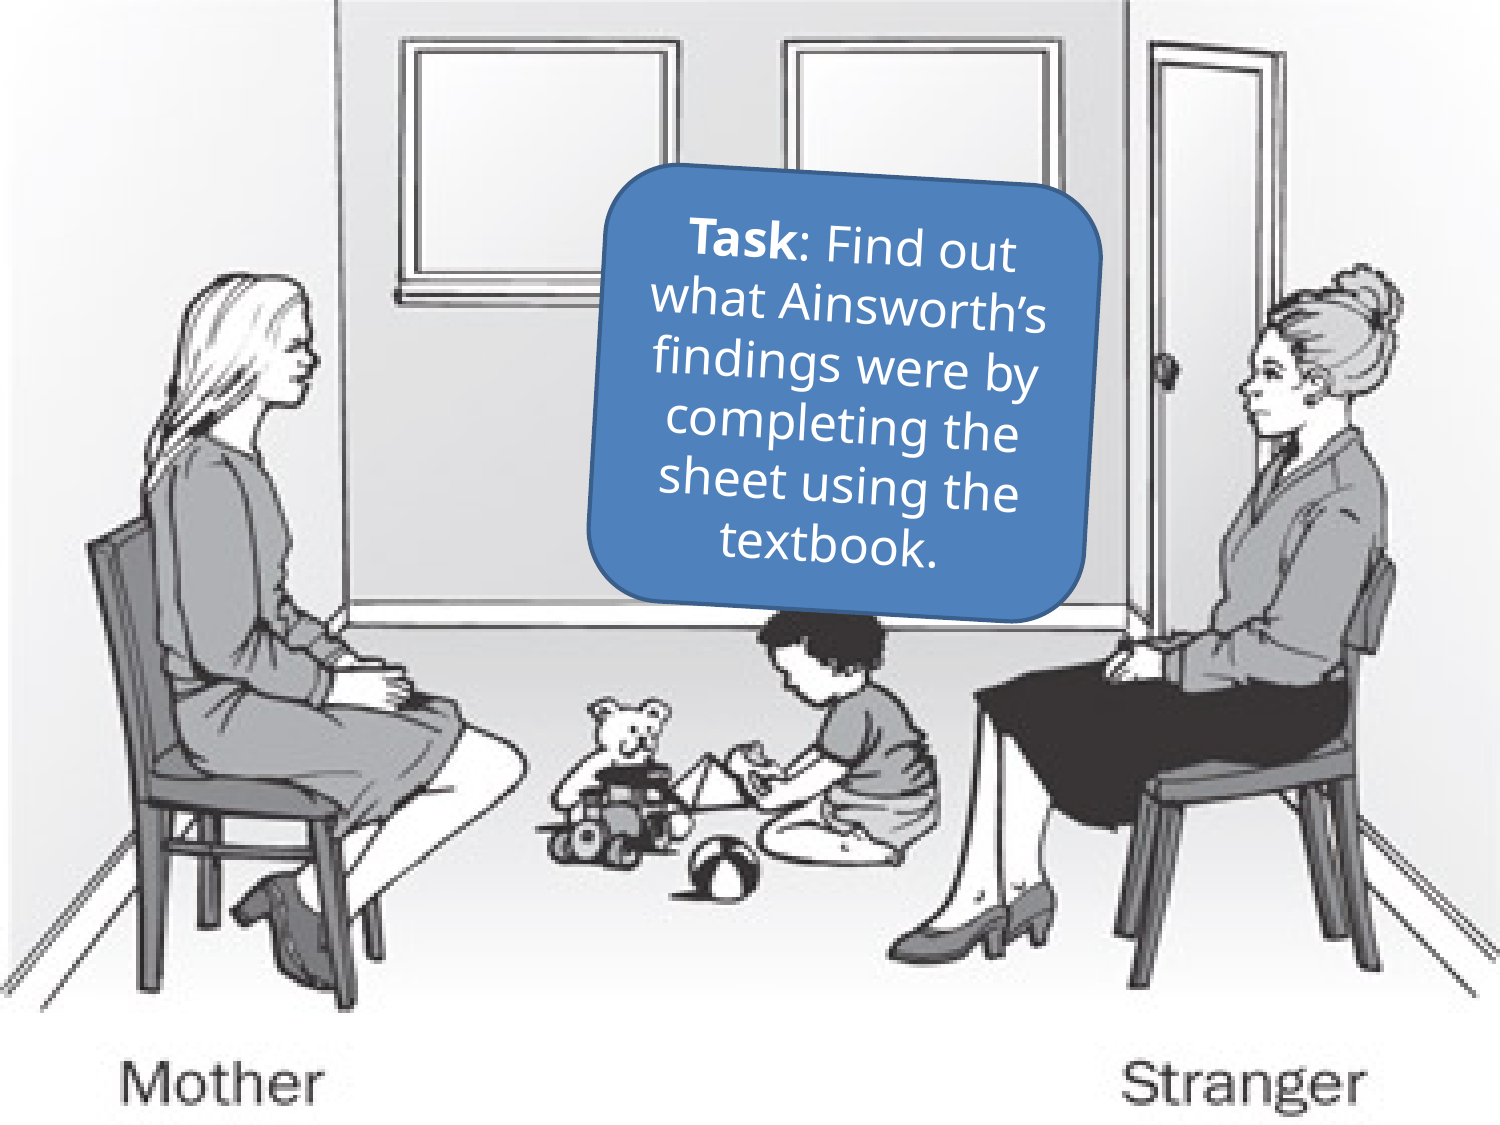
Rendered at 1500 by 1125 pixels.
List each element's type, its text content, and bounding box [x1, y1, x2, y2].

text_box Task: Find out what Ainsworth’s findings were by completing the sheet using the textbook. [588, 164, 1101, 622]
